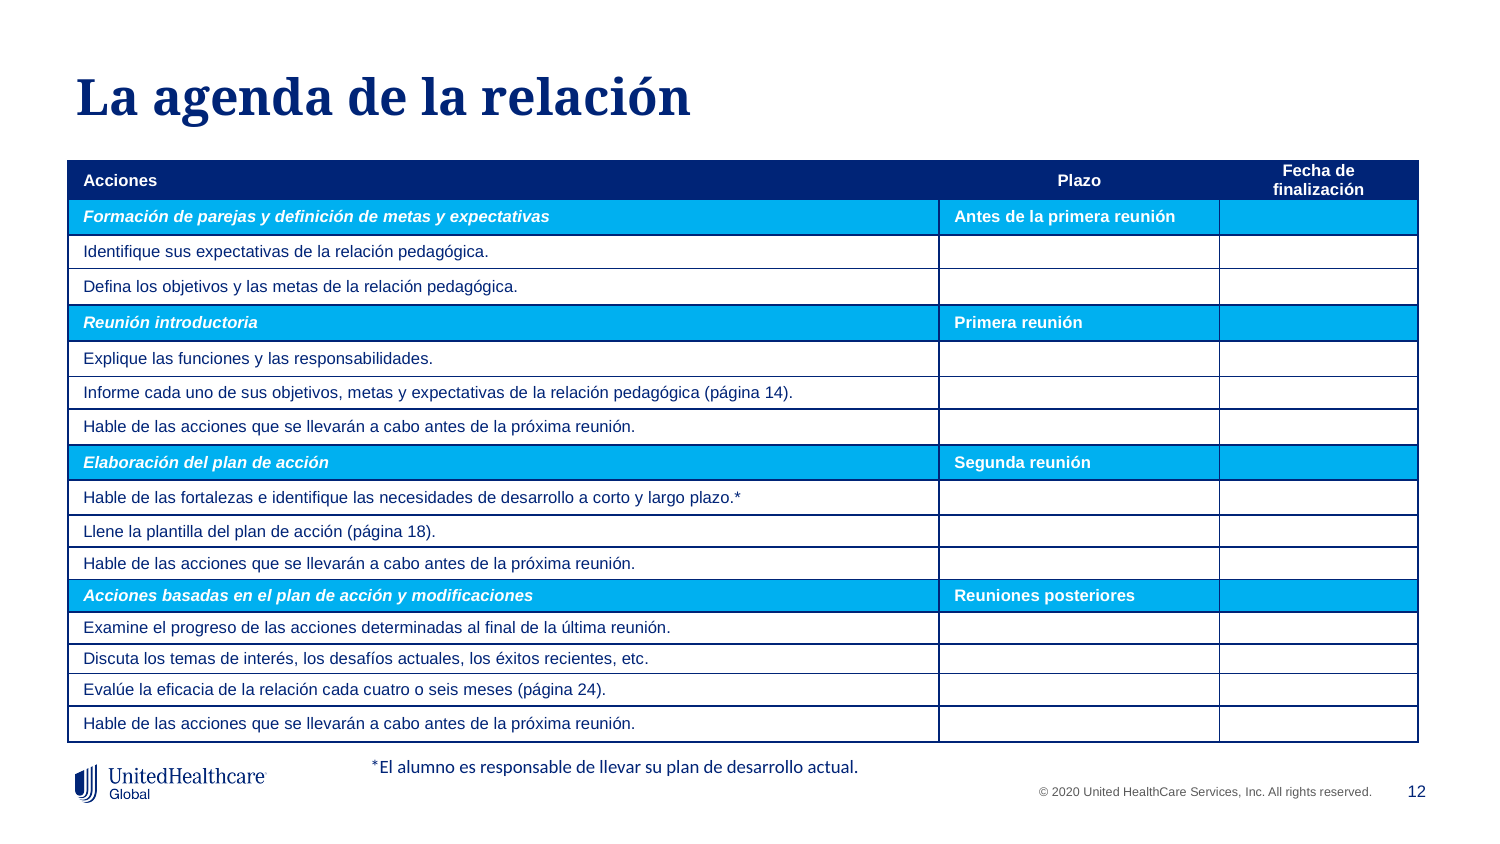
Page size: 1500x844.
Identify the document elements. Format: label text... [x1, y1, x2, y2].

title La agenda de la relación [61, 57, 1253, 148]
table_cell [940, 342, 1219, 376]
table_cell [1220, 410, 1417, 444]
table_cell Identifique sus expectativas de la relación pedagógica. [69, 236, 938, 268]
table_cell [940, 377, 1219, 408]
picture [75, 764, 267, 803]
table_cell Reuniones posteriores [940, 580, 1219, 611]
table_cell [1220, 516, 1417, 546]
table_cell Antes de la primera reunión [940, 200, 1219, 234]
table_cell Elaboración del plan de acción [69, 446, 938, 479]
table_cell [1220, 580, 1417, 611]
table_cell [1220, 645, 1417, 673]
table_cell [1220, 613, 1417, 643]
table_cell Examine el progreso de las acciones determinadas al final de la última reunión. [69, 613, 938, 643]
table_cell [1220, 200, 1417, 234]
table_header Fecha de finalización [1220, 162, 1417, 198]
table_cell [1220, 377, 1417, 408]
slide_number 12 [1383, 778, 1442, 815]
table_cell [940, 269, 1219, 304]
table_cell [1220, 446, 1417, 479]
table_cell Hable de las acciones que se llevarán a cabo antes de la próxima reunión. [69, 548, 938, 579]
table_cell Llene la plantilla del plan de acción (página 18). [69, 516, 938, 546]
table_cell Explique las funciones y las responsabilidades. [69, 342, 938, 376]
table_cell [1220, 236, 1417, 268]
table_cell [1220, 269, 1417, 304]
table_cell [940, 410, 1219, 444]
table_cell Primera reunión [940, 306, 1219, 340]
table_cell [1220, 481, 1417, 514]
table_header Acciones [69, 162, 938, 198]
table_cell [940, 548, 1219, 579]
table_cell Informe cada uno de sus objetivos, metas y expectativas de la relación pedagógica (página 14). [69, 377, 938, 408]
table_cell [940, 516, 1219, 546]
table_cell Reunión introductoria [69, 306, 938, 340]
table_cell [940, 613, 1219, 643]
table_cell [940, 674, 1219, 705]
table_cell Formación de parejas y definición de metas y expectativas [69, 200, 938, 234]
table_cell Segunda reunión [940, 446, 1219, 479]
table_cell Hable de las acciones que se llevarán a cabo antes de la próxima reunión. [69, 707, 938, 741]
table_cell Discuta los temas de interés, los desafíos actuales, los éxitos recientes, etc. [69, 645, 938, 673]
table_cell [940, 481, 1219, 514]
table_cell Evalúe la eficacia de la relación cada cuatro o seis meses (página 24). [69, 674, 938, 705]
table_cell Acciones basadas en el plan de acción y modificaciones [69, 580, 938, 611]
table_cell [1220, 548, 1417, 579]
table_cell [940, 645, 1219, 673]
table_header Plazo [940, 162, 1219, 198]
table_cell [1220, 707, 1417, 741]
table_cell Hable de las fortalezas e identifique las necesidades de desarrollo a corto y largo plazo.* [69, 481, 938, 514]
table_cell [1220, 342, 1417, 376]
table_cell Hable de las acciones que se llevarán a cabo antes de la próxima reunión. [69, 410, 938, 444]
table_cell [940, 707, 1219, 741]
table_cell [1220, 674, 1417, 705]
table_cell Defina los objetivos y las metas de la relación pedagógica. [69, 269, 938, 304]
text_box *El alumno es responsable de llevar su plan de desarrollo actual. [355, 754, 1500, 778]
table_cell [1220, 306, 1417, 340]
table_cell [940, 236, 1219, 268]
